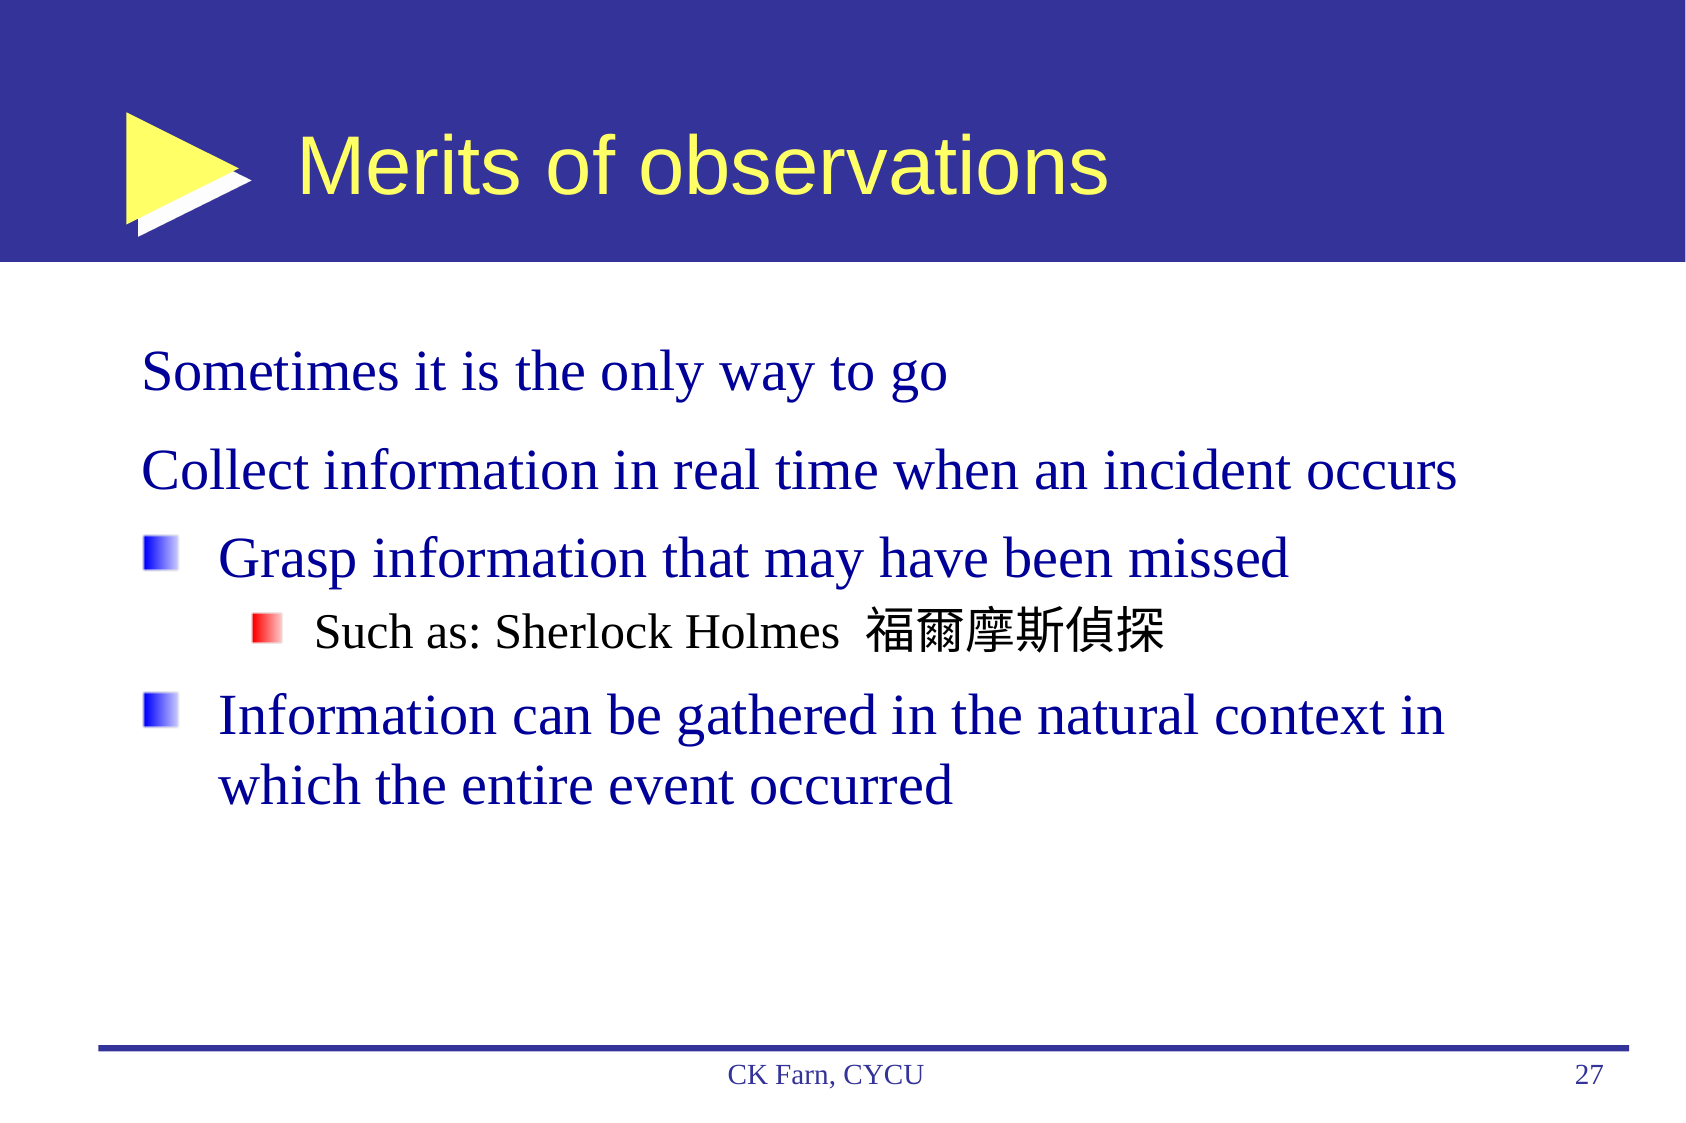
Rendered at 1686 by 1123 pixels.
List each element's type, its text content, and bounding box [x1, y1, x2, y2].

slide_number 27 [1267, 1048, 1620, 1123]
picture [141, 533, 183, 575]
picture [250, 611, 286, 647]
list Sometimes it is the only way to go Collect information in real time when an incident occurs Grasp information that may have been missed Such as: Sherlock Holmes 福爾摩斯偵探 Information can be gathered in the natural context in which the entire event occurred [126, 324, 1560, 999]
picture [141, 690, 183, 732]
title Merits of observations [280, 112, 1560, 211]
footer CK Farn, CYCU [559, 1048, 1093, 1123]
